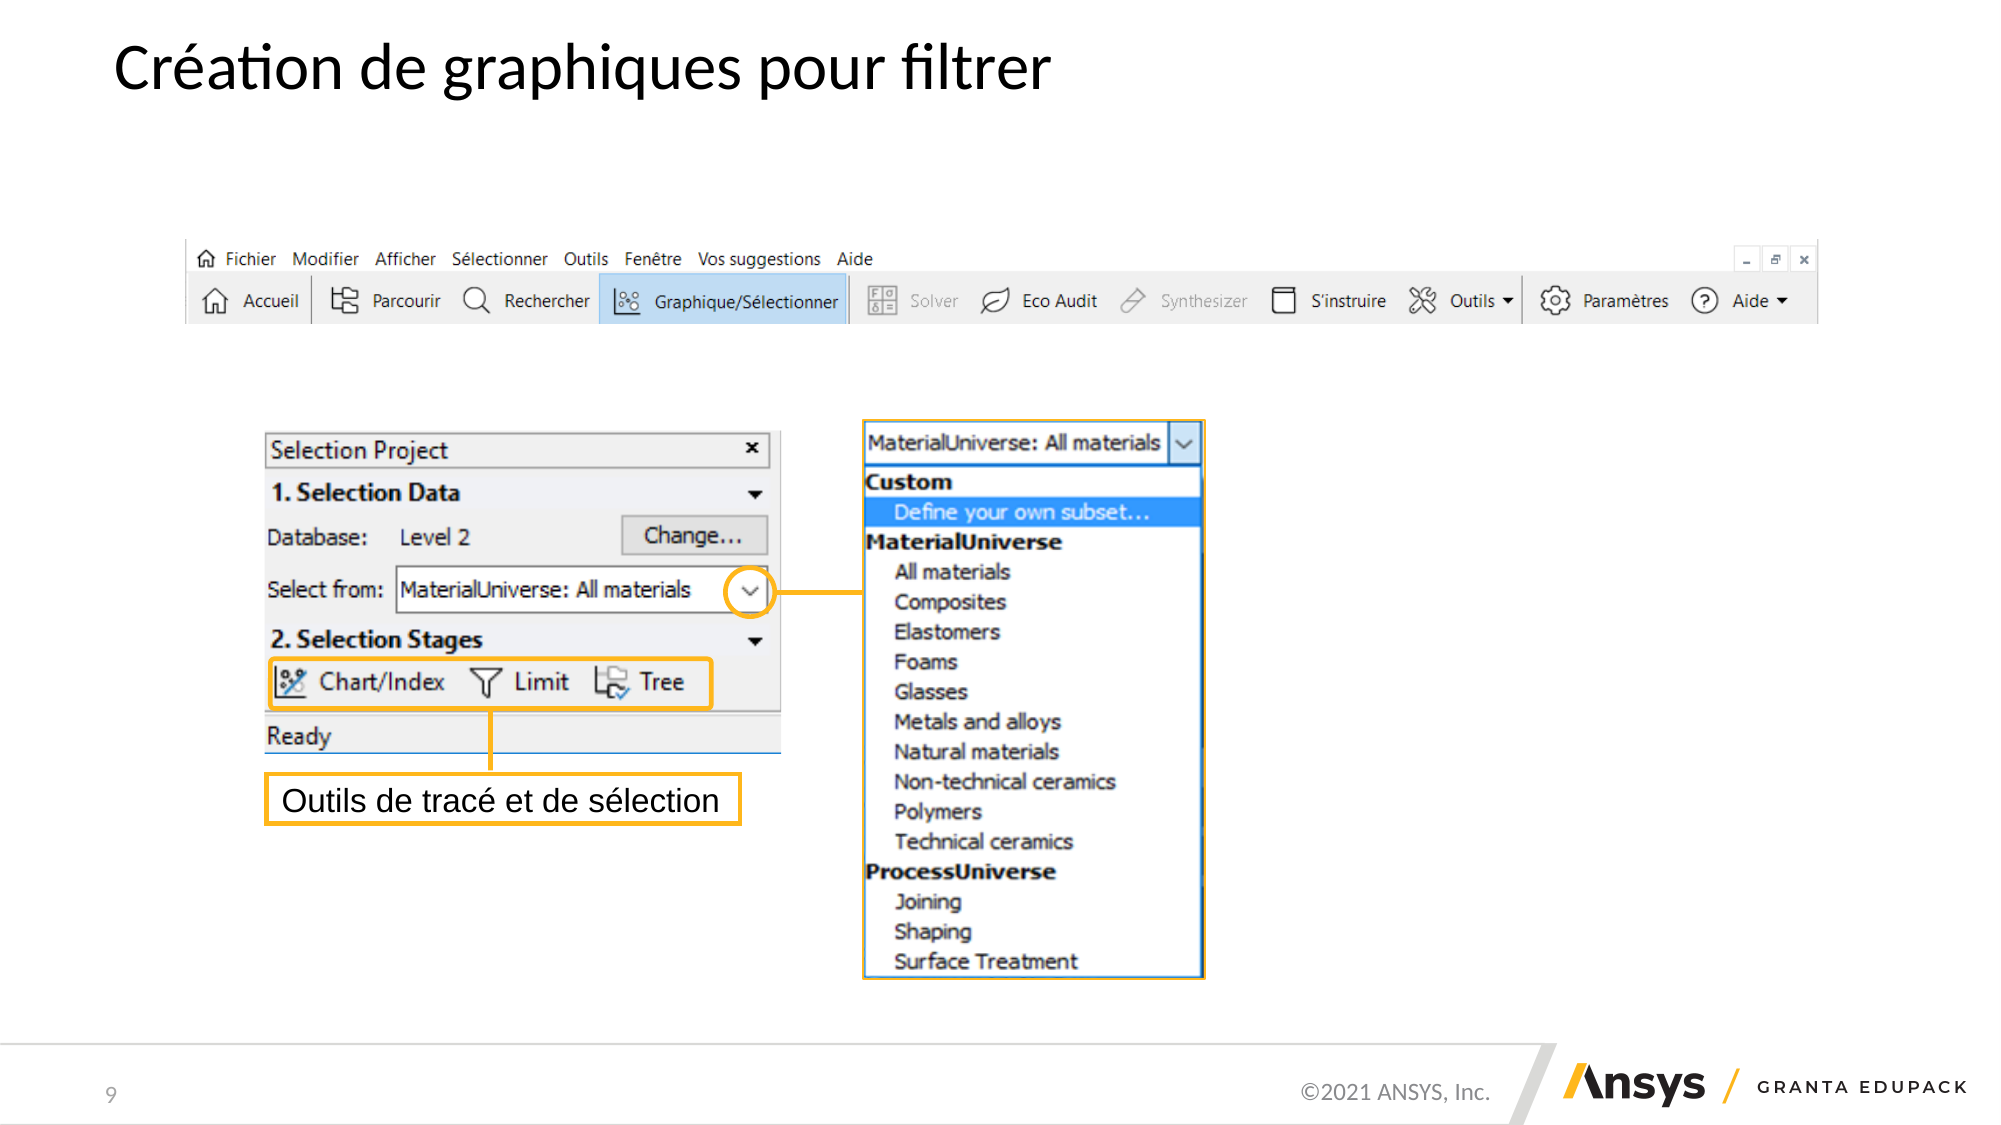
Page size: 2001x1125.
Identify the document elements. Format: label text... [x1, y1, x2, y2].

picture [0, 0, 2000, 1125]
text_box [266, 658, 725, 824]
title Création de graphiques pour filtrer [99, 24, 1900, 164]
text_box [725, 420, 1205, 979]
slide_number 9 [89, 1073, 540, 1114]
